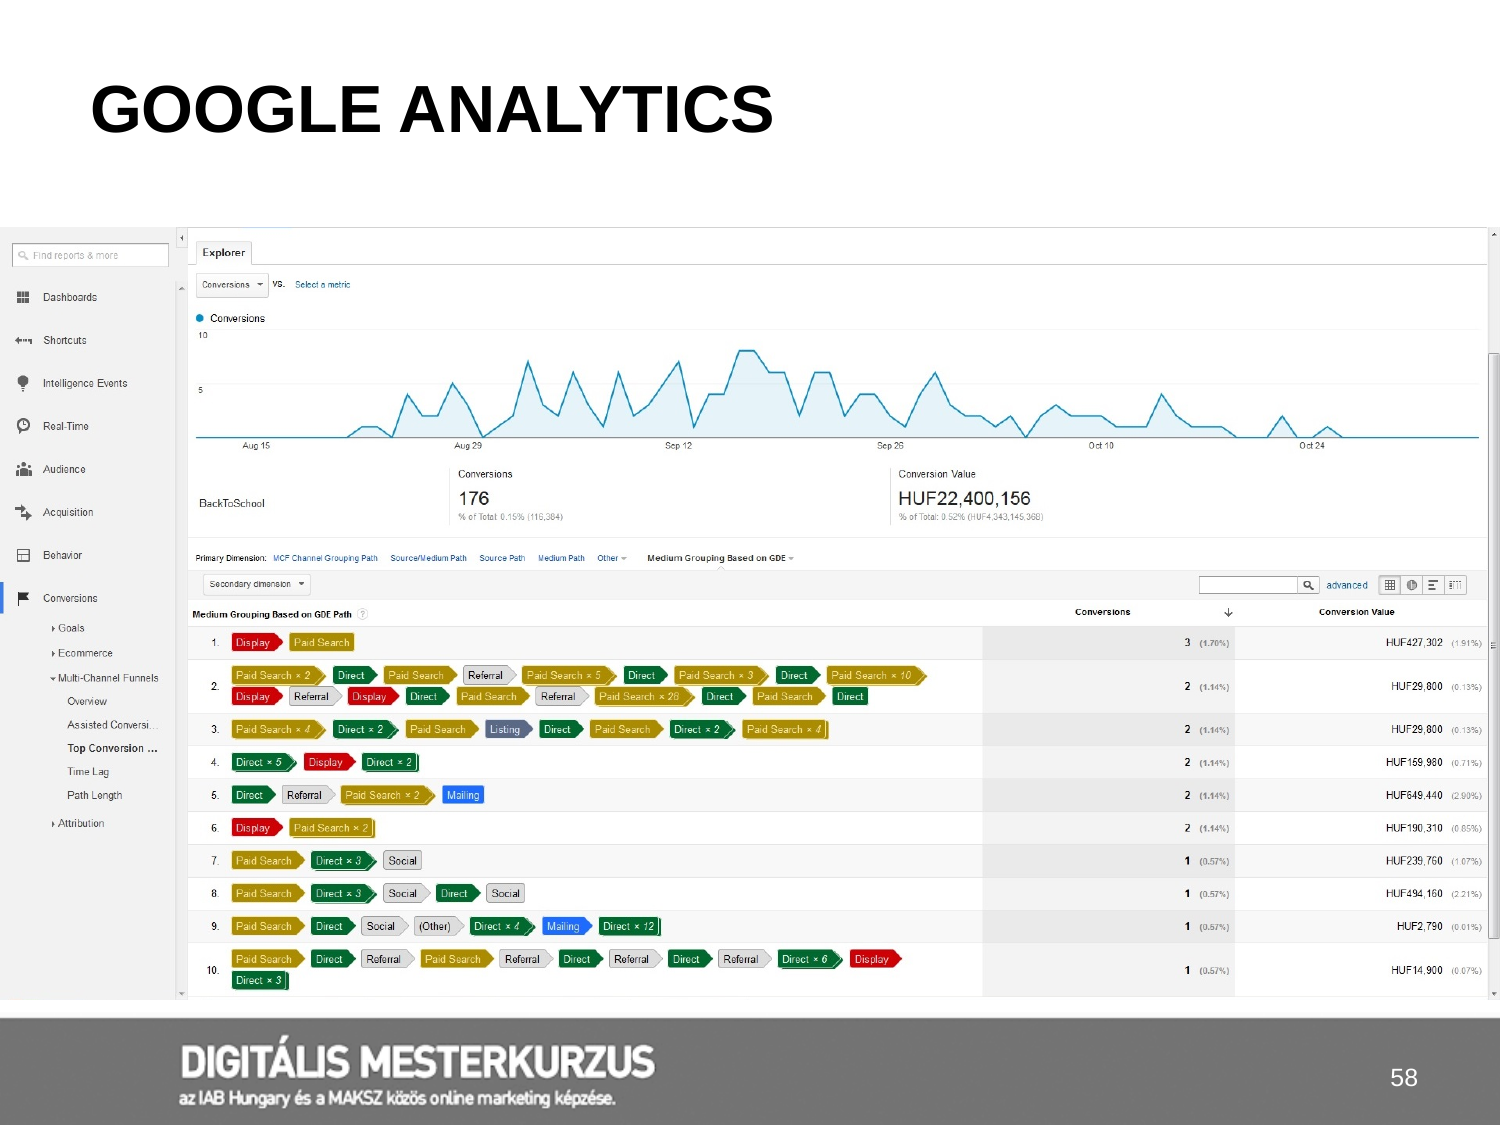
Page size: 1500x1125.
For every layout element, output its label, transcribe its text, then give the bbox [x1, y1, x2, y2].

picture [0, 1012, 1500, 1125]
picture [0, 227, 1500, 1001]
title Google Analytics [75, 12, 1425, 200]
